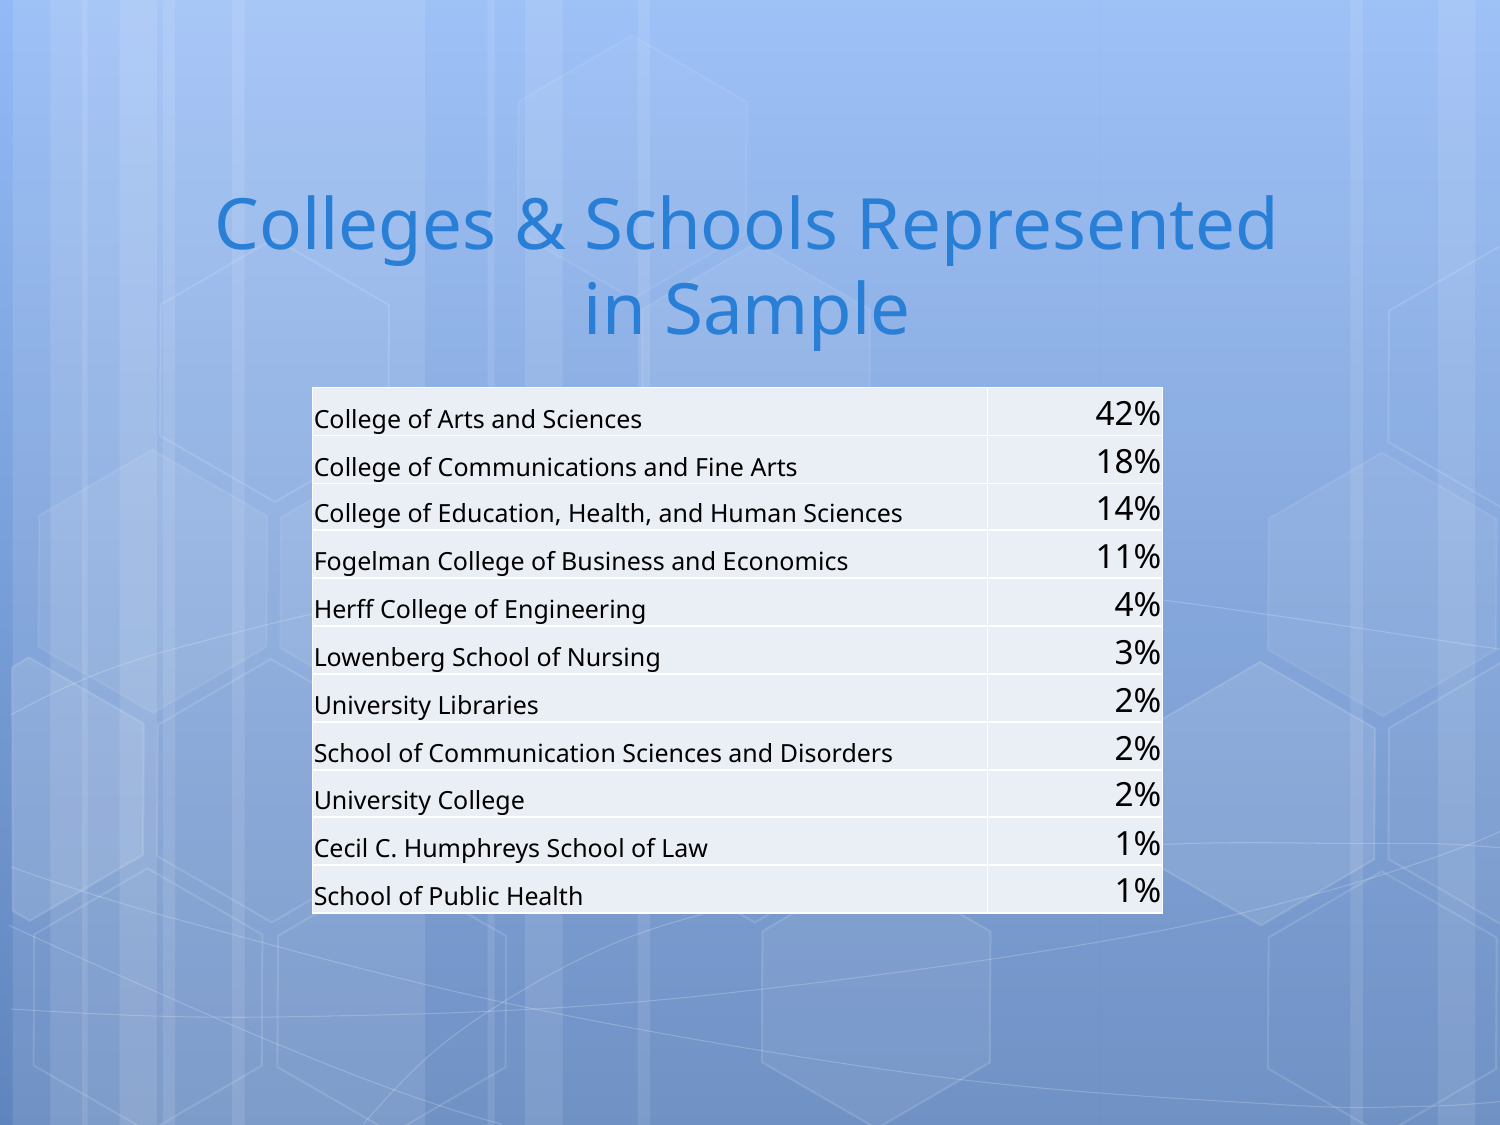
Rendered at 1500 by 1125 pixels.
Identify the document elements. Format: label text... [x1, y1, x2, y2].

table_cell School of Public Health [313, 866, 987, 912]
table_cell University Libraries [313, 675, 987, 721]
table_cell 2% [988, 723, 1162, 769]
table_cell College of Communications and Fine Arts [313, 436, 987, 483]
table_cell 1% [988, 818, 1162, 864]
table_cell University College [313, 771, 987, 816]
table_cell Herff College of Engineering [313, 579, 987, 625]
table_cell 18% [988, 436, 1162, 483]
table_cell College of Education, Health, and Human Sciences [313, 484, 987, 529]
table_cell School of Communication Sciences and Disorders [313, 723, 987, 769]
table_cell 4% [988, 579, 1162, 625]
table_cell 3% [988, 627, 1162, 673]
table_header College of Arts and Sciences [313, 388, 987, 435]
table_cell 2% [988, 771, 1162, 816]
title Colleges & Schools Represented in Sample [171, 168, 1324, 357]
table_cell Fogelman College of Business and Economics [313, 531, 987, 577]
table_cell 11% [988, 531, 1162, 577]
table_cell Lowenberg School of Nursing [313, 627, 987, 673]
table_cell 1% [988, 866, 1162, 912]
table_cell Cecil C. Humphreys School of Law [313, 818, 987, 864]
table_cell 14% [988, 484, 1162, 529]
table_cell 2% [988, 675, 1162, 721]
table_header 42% [988, 388, 1162, 435]
